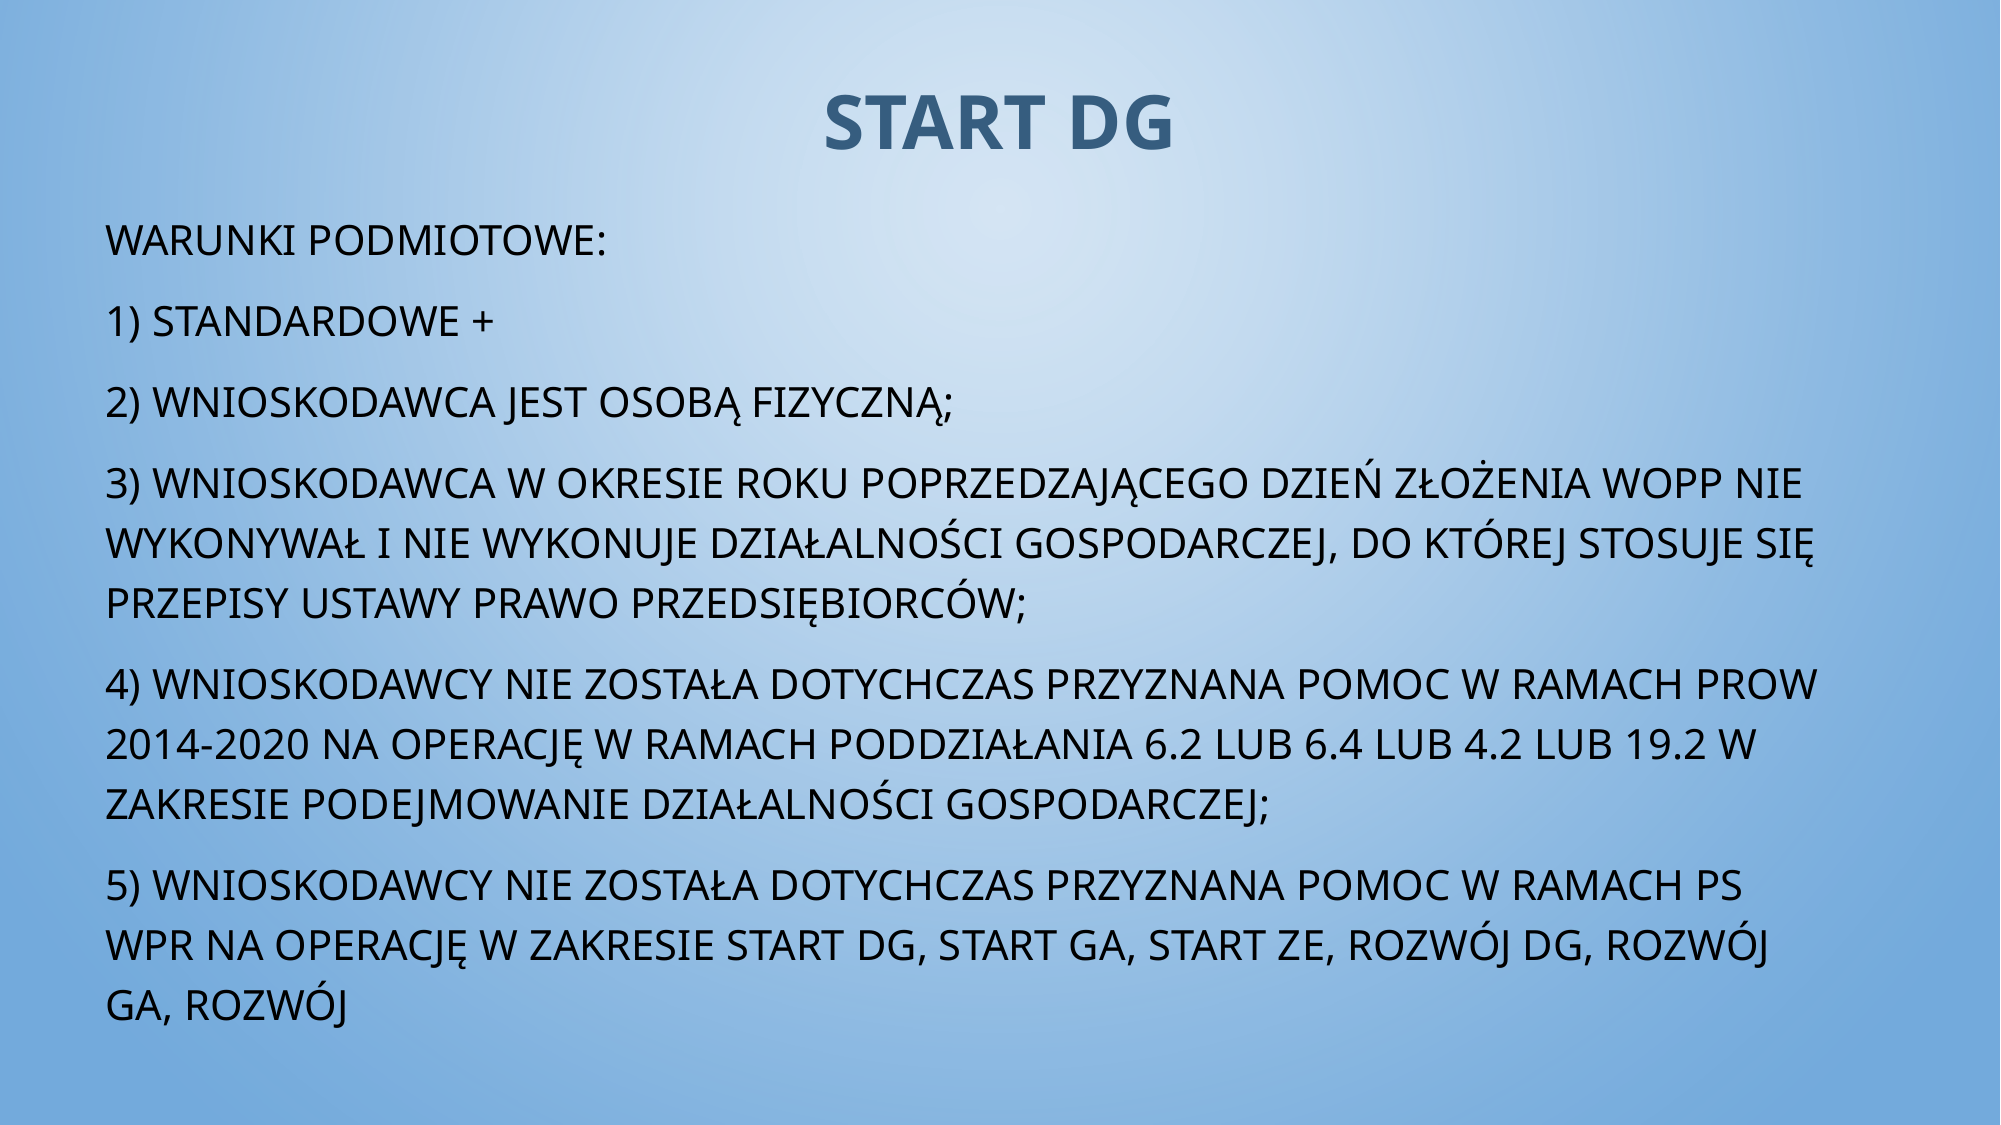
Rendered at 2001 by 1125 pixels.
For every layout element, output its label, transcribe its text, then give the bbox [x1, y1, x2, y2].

title START DG [149, 19, 1851, 160]
list Warunki podmiotowe: 1) standardowe + 2) wnioskodawca jest osobą fizyczną; 3) wnioskodawca w okresie roku poprzedzającego dzień złożenia WOPP nie wykonywał i nie wykonuje działalności gospodarczej, do której stosuje się przepisy ustawy Prawo przedsiębiorców; 4) wnioskodawcy nie została dotychczas przyznana pomoc w ramach PROW 2014-2020 na operację w ramach poddziałania 6.2 lub 6.4 lub 4.2 lub 19.2 w zakresie podejmowanie działalności gospodarczej; 5) wnioskodawcy nie została dotychczas przyznana pomoc w ramach PS WPR na operację w zakresie start DG, start GA, start ZE, rozwój DG, rozwój GA, rozwój [90, 160, 1851, 1073]
